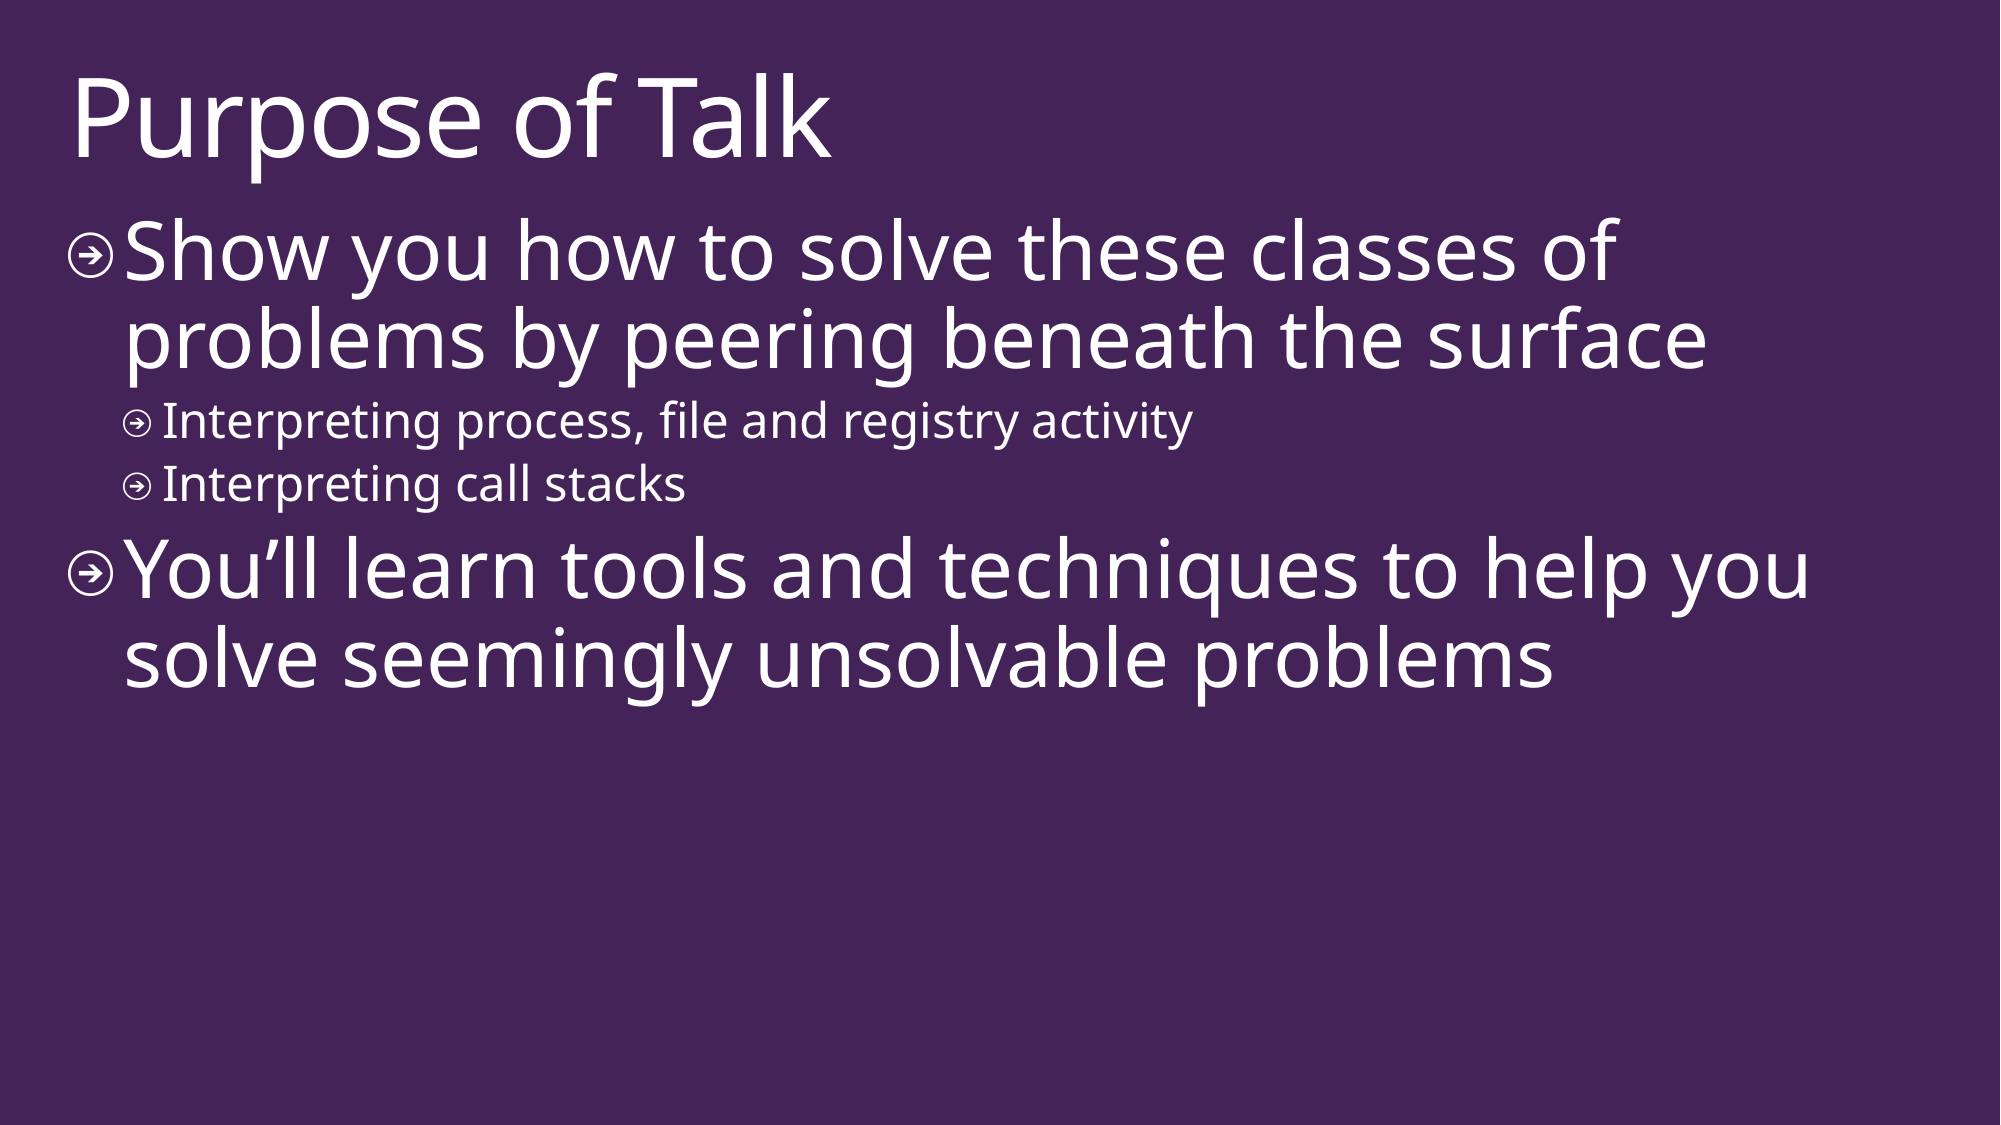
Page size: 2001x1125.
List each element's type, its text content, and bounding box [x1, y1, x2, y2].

picture [123, 465, 158, 500]
picture [68, 220, 126, 278]
title Purpose of Talk [44, 47, 1957, 196]
picture [123, 402, 158, 437]
picture [68, 538, 126, 596]
list Show you how to solve these classes of problems by peering beneath the surface Interpreting process, file and registry activity Interpreting call stacks You’ll learn tools and techniques to help you solve seemingly unsolvable problems [44, 196, 1956, 554]
